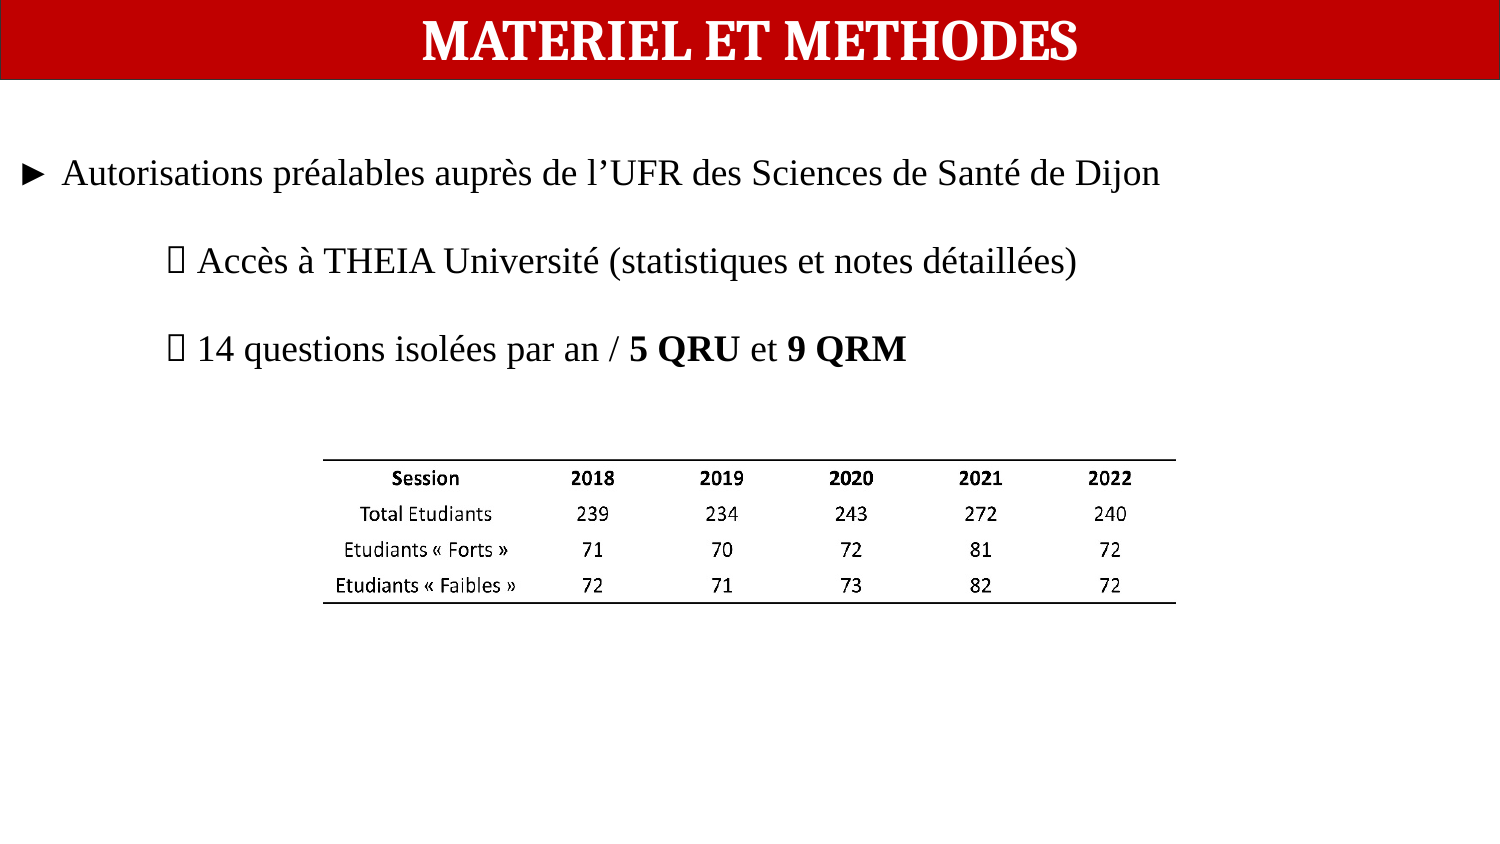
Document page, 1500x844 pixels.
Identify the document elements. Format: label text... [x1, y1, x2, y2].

picture [323, 456, 1177, 612]
title MATERIEL ET METHODES [0, 0, 1500, 80]
text_box ► Autorisations préalables auprès de l’UFR des Sciences de Santé de Dijon  Accès à THEIA Université (statistiques et notes détaillées)  14 questions isolées par an / 5 QRU et 9 QRM [0, 140, 1500, 703]
